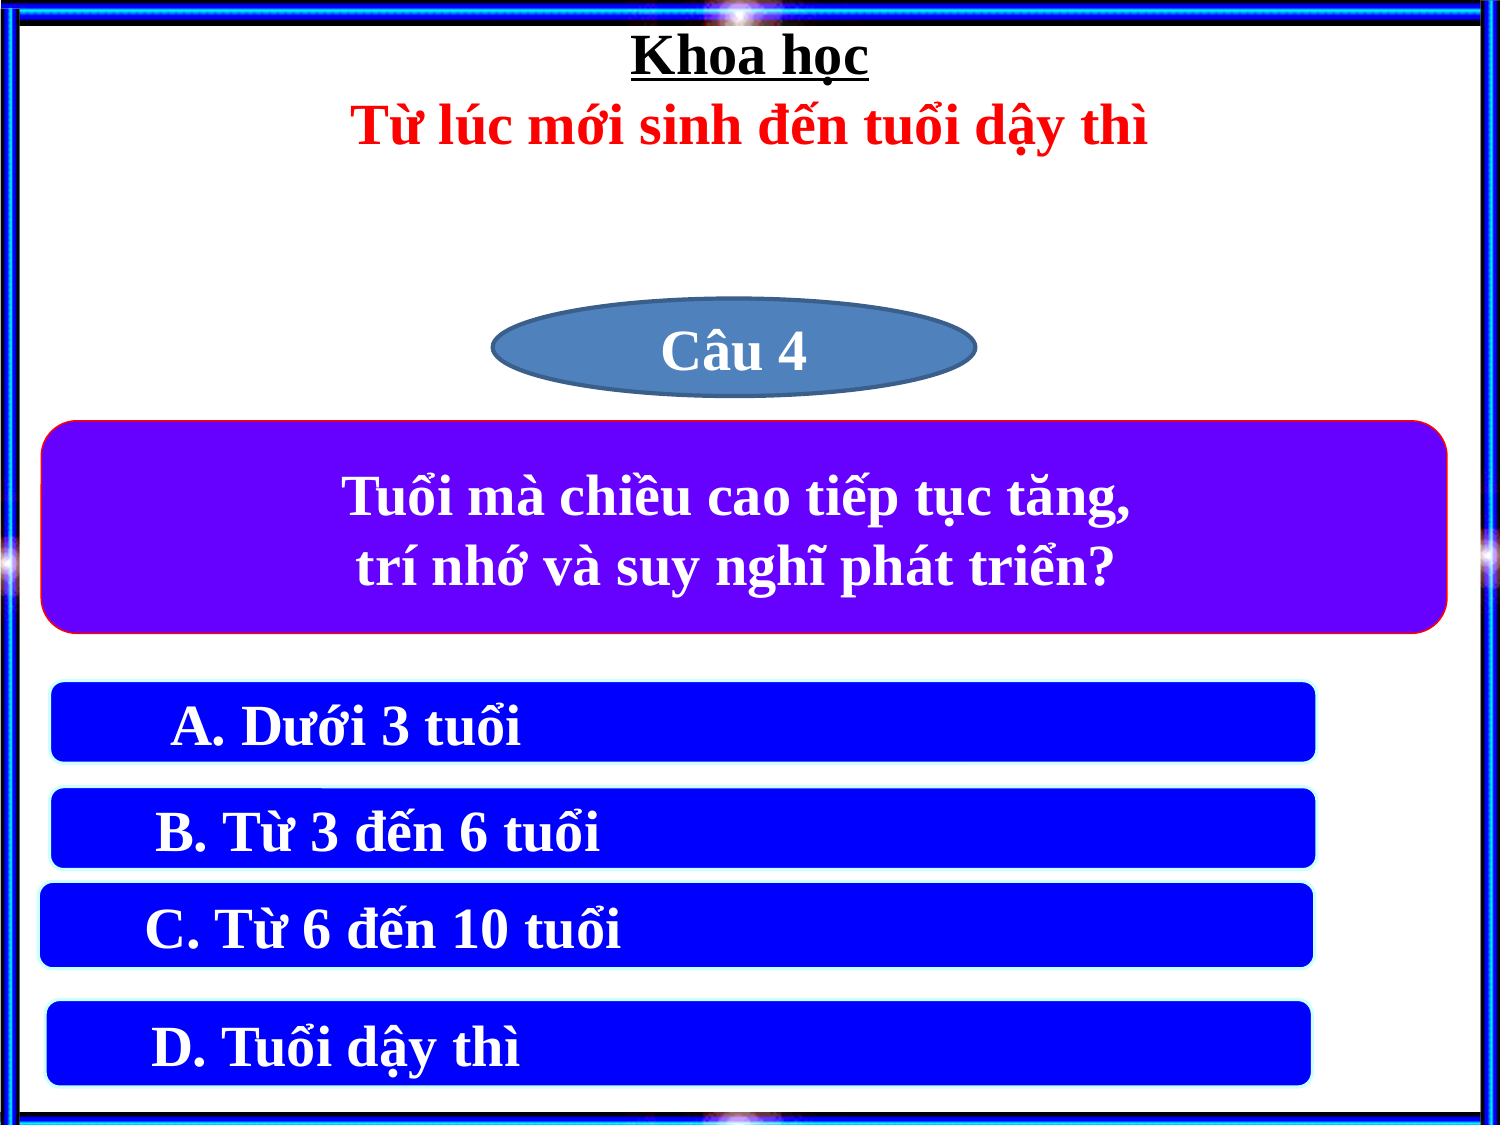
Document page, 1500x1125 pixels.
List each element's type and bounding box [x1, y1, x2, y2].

text_box [0, 0, 1500, 1125]
